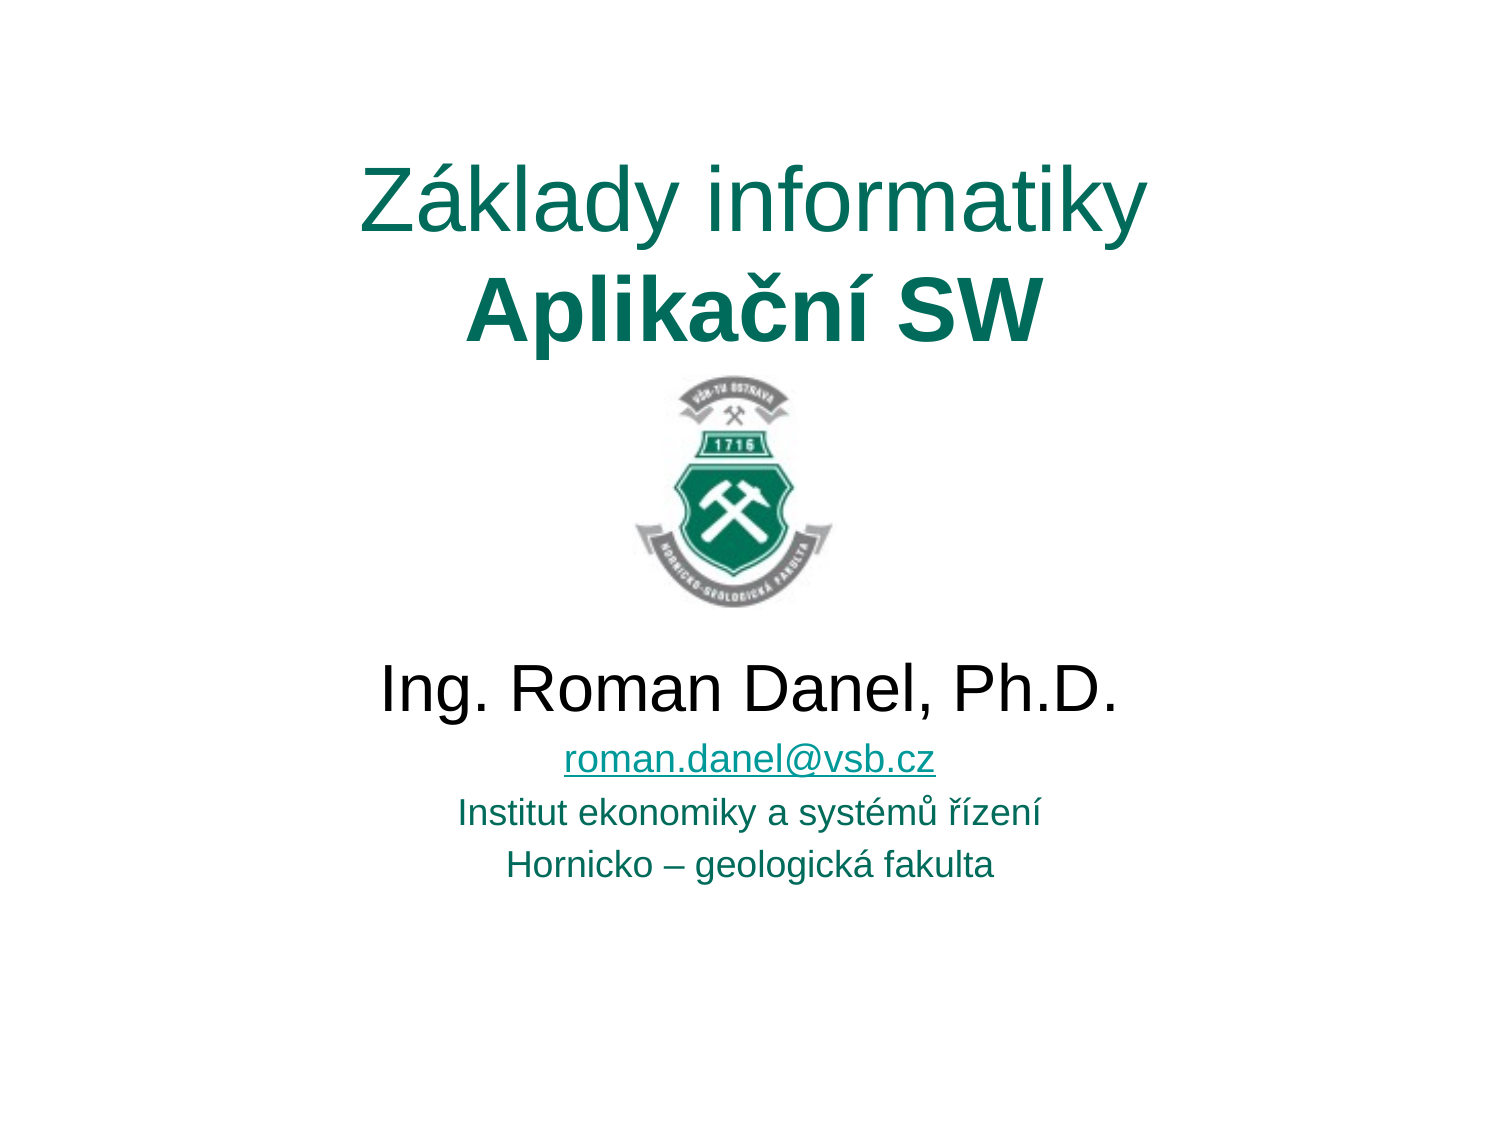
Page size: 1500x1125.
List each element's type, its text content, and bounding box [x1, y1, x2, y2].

subtitle Ing. Roman Danel, Ph.D. roman.danel@vsb.cz Institut ekonomiky a systémů řízení Hornicko – geologická fakulta [224, 637, 1276, 926]
title Základy informatiky Aplikační SW [116, 128, 1393, 371]
picture [632, 374, 837, 610]
